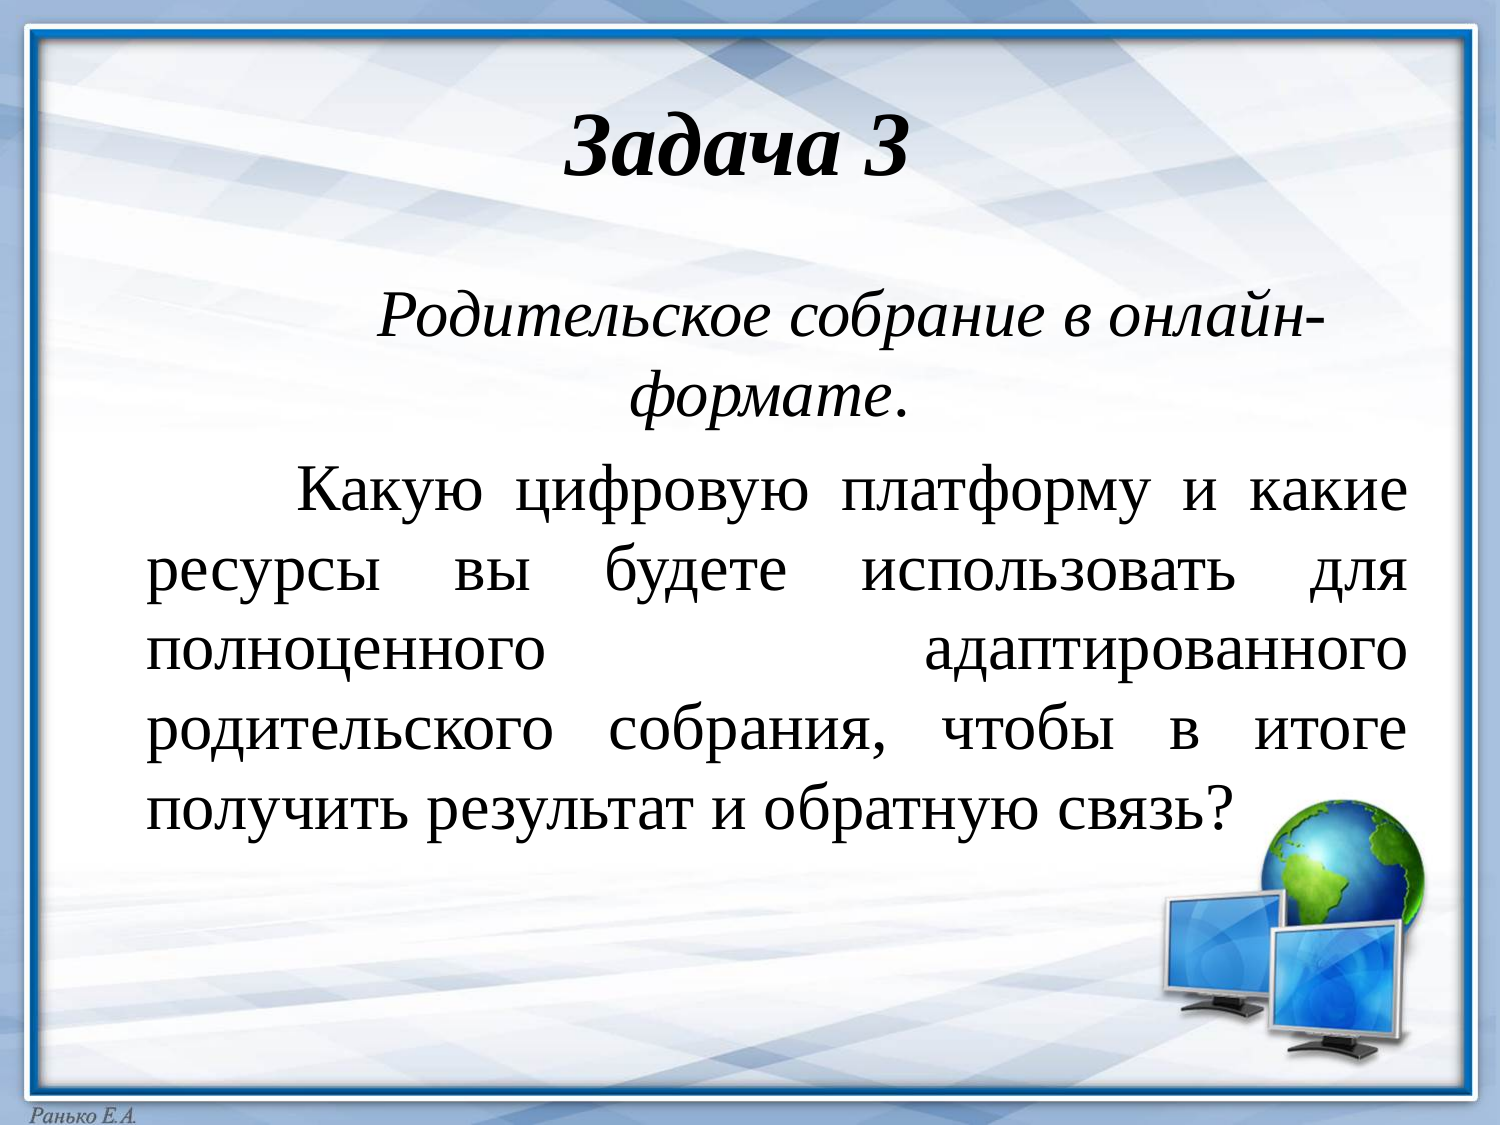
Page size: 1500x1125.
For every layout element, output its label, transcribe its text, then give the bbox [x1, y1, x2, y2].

list Родительское собрание в онлайн-формате. Какую цифровую платформу и какие ресурсы вы будете использовать для полноценного адаптированного родительского собрания, чтобы в итоге получить результат и обратную связь? [75, 262, 1425, 1005]
title Задача 3 [75, 45, 1425, 233]
picture [0, 0, 1500, 1125]
